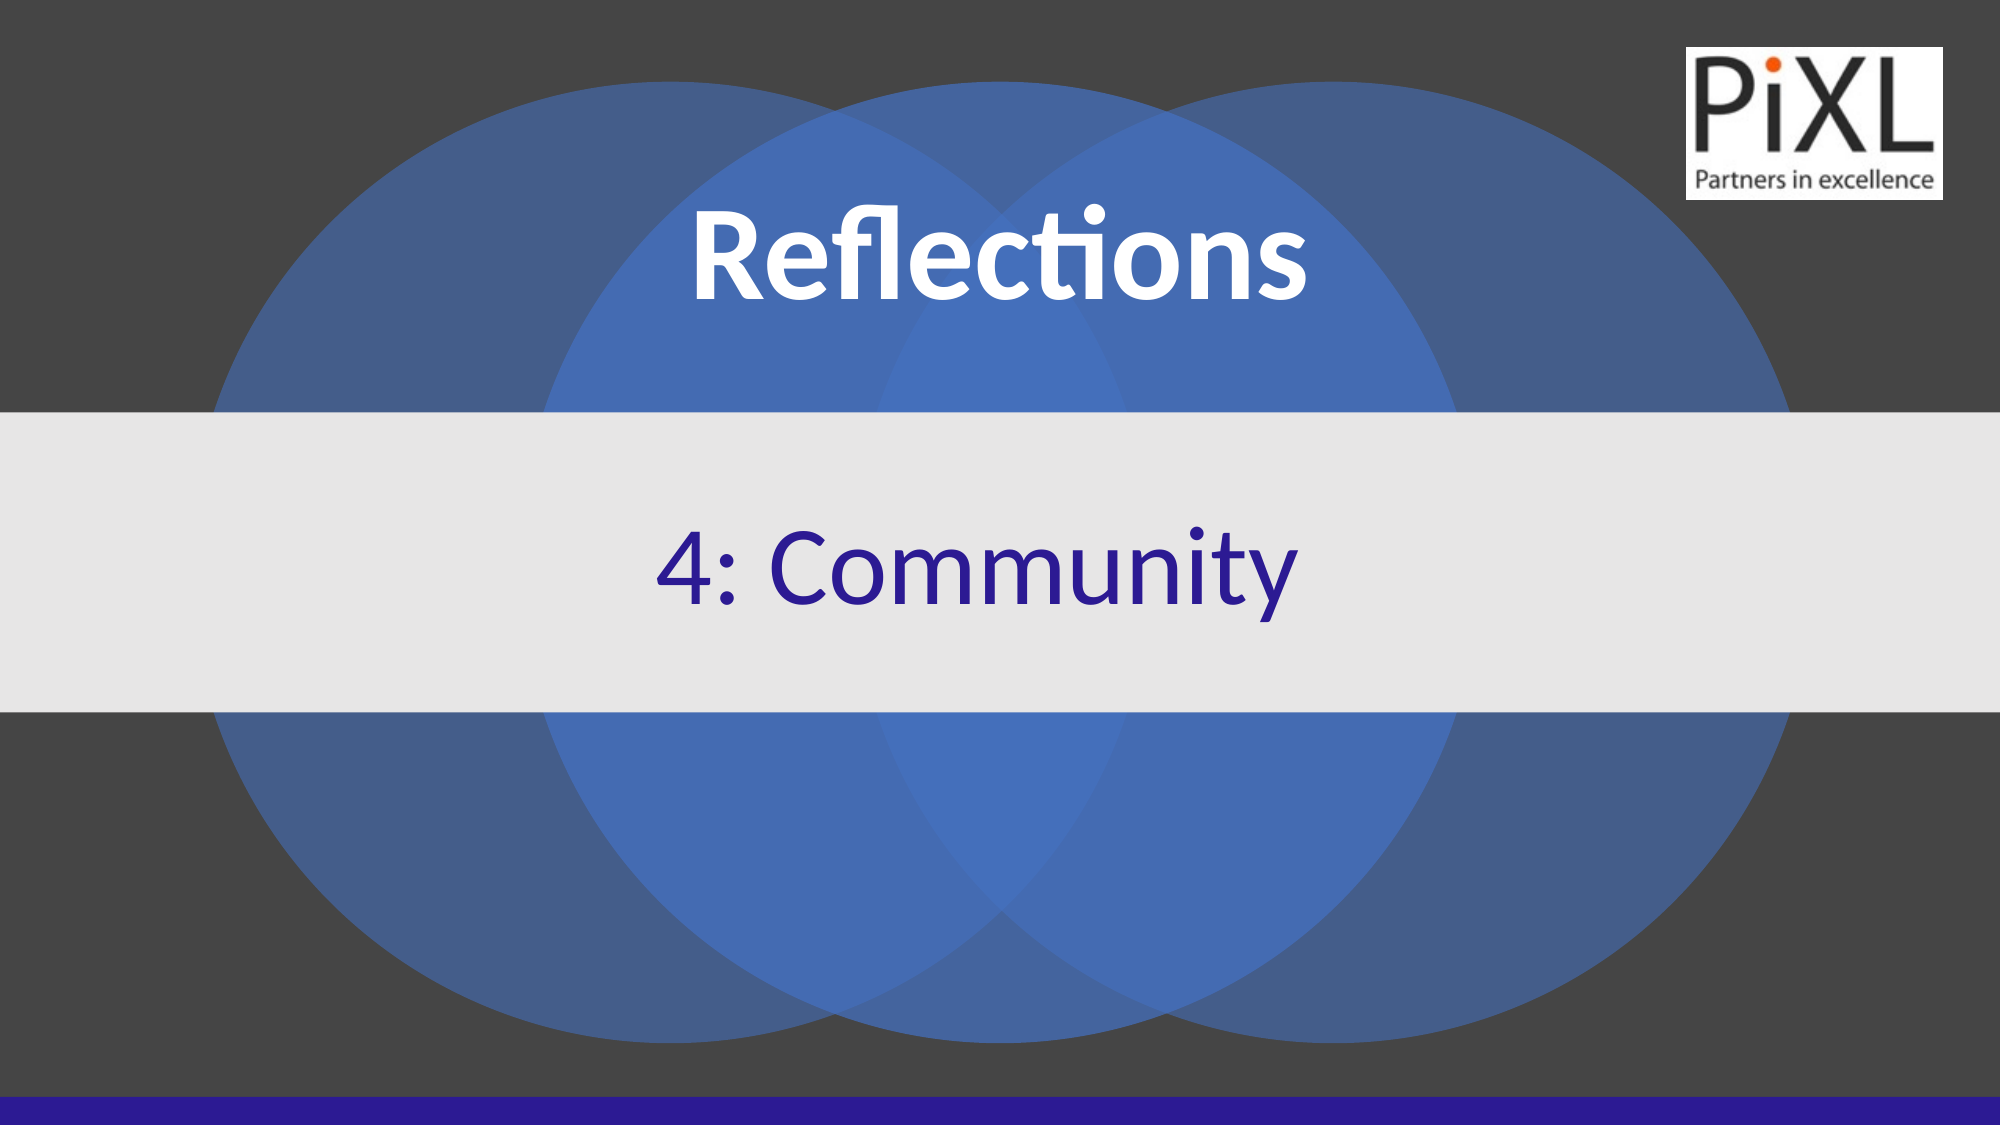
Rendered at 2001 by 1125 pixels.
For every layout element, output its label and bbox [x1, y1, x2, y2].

picture [1686, 47, 1943, 200]
text_box [0, 411, 189, 713]
text_box [189, 81, 1814, 1044]
text_box [1814, 411, 2000, 713]
